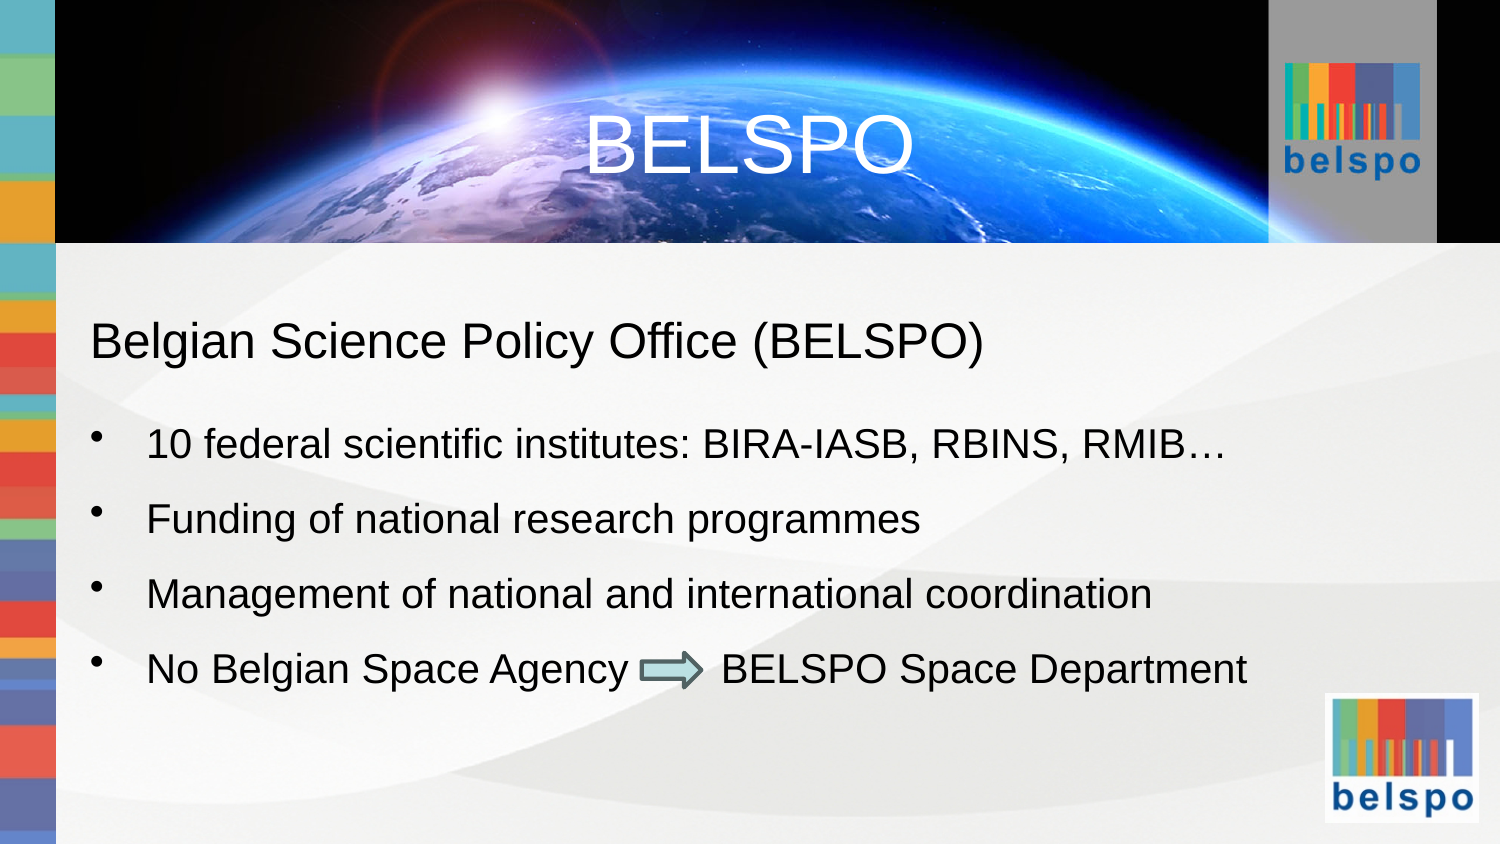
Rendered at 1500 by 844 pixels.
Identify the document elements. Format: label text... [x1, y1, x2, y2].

text_box [639, 650, 704, 690]
list Belgian Science Policy Office (BELSPO) 10 federal scientific institutes: BIRA-IASB, RBINS, RMIB… Funding of national research programmes Management of national and international coordination No Belgian Space Agency BELSPO Space Department [75, 301, 1425, 844]
picture [0, 0, 1500, 844]
